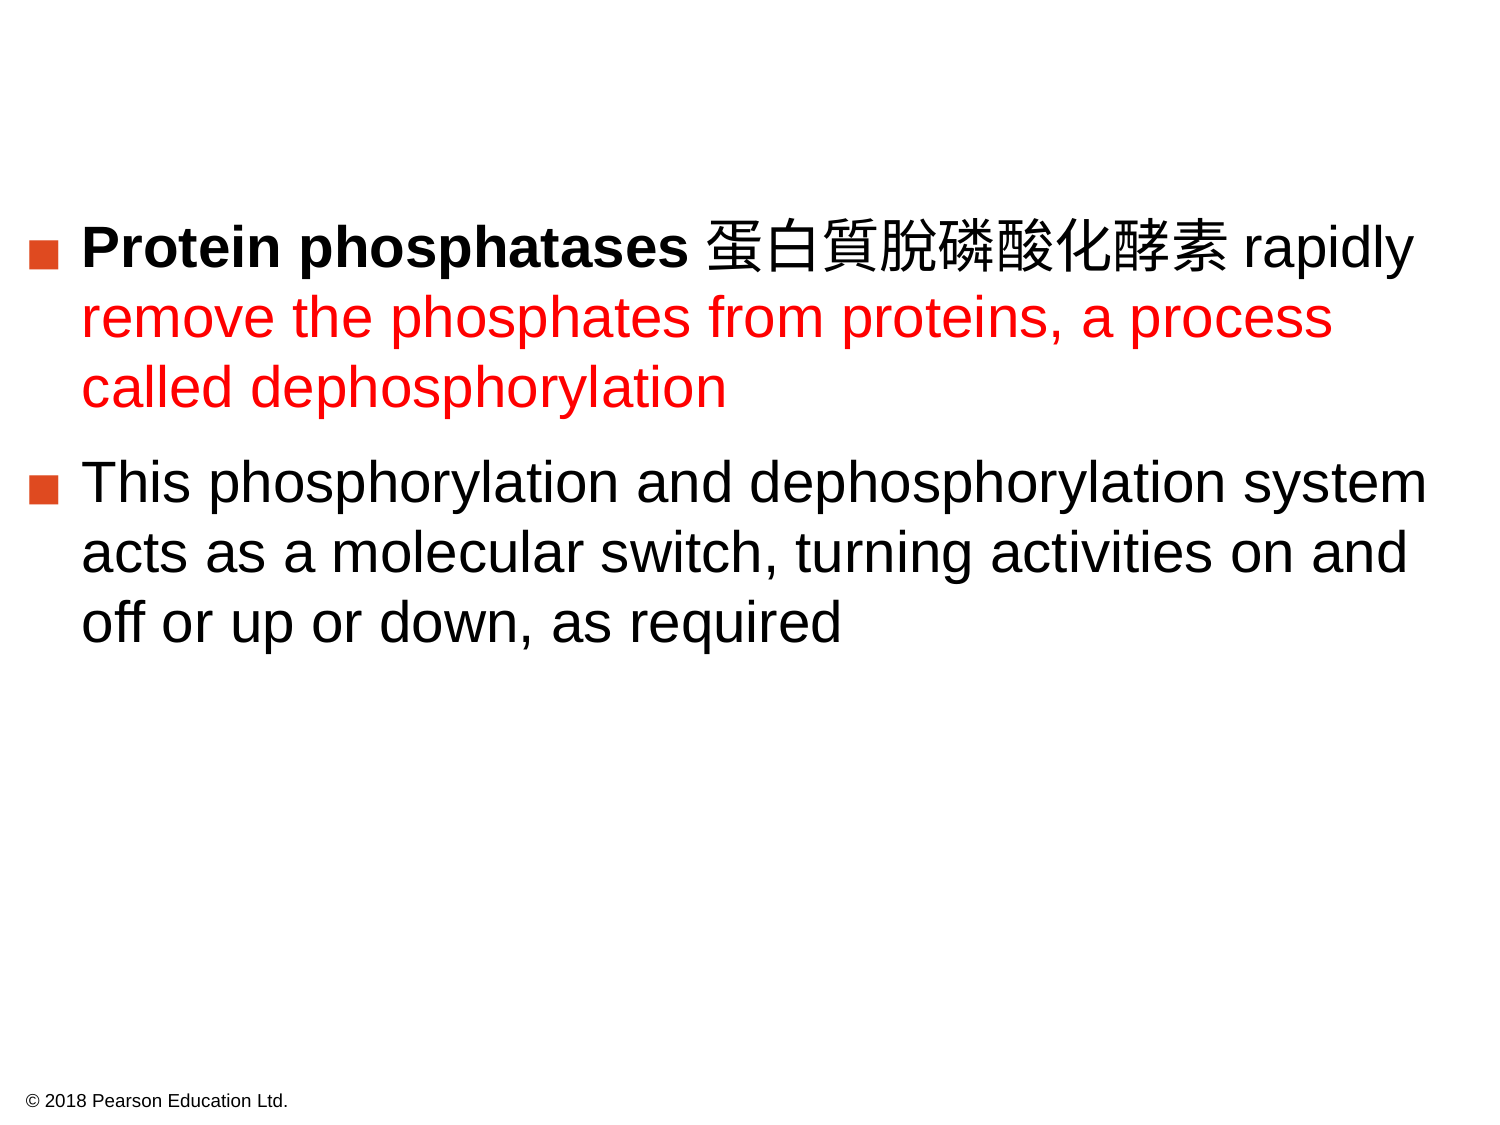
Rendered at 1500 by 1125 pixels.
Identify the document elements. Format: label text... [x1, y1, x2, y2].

list Protein phosphatases蛋白質脫磷酸化酵素rapidly remove the phosphates from proteins, a process called dephosphorylation This phosphorylation and dephosphorylation system acts as a molecular switch, turning activities on and off or up or down, as required [24, 208, 1475, 1065]
footer © 2018 Pearson Education Ltd. [10, 1080, 518, 1119]
